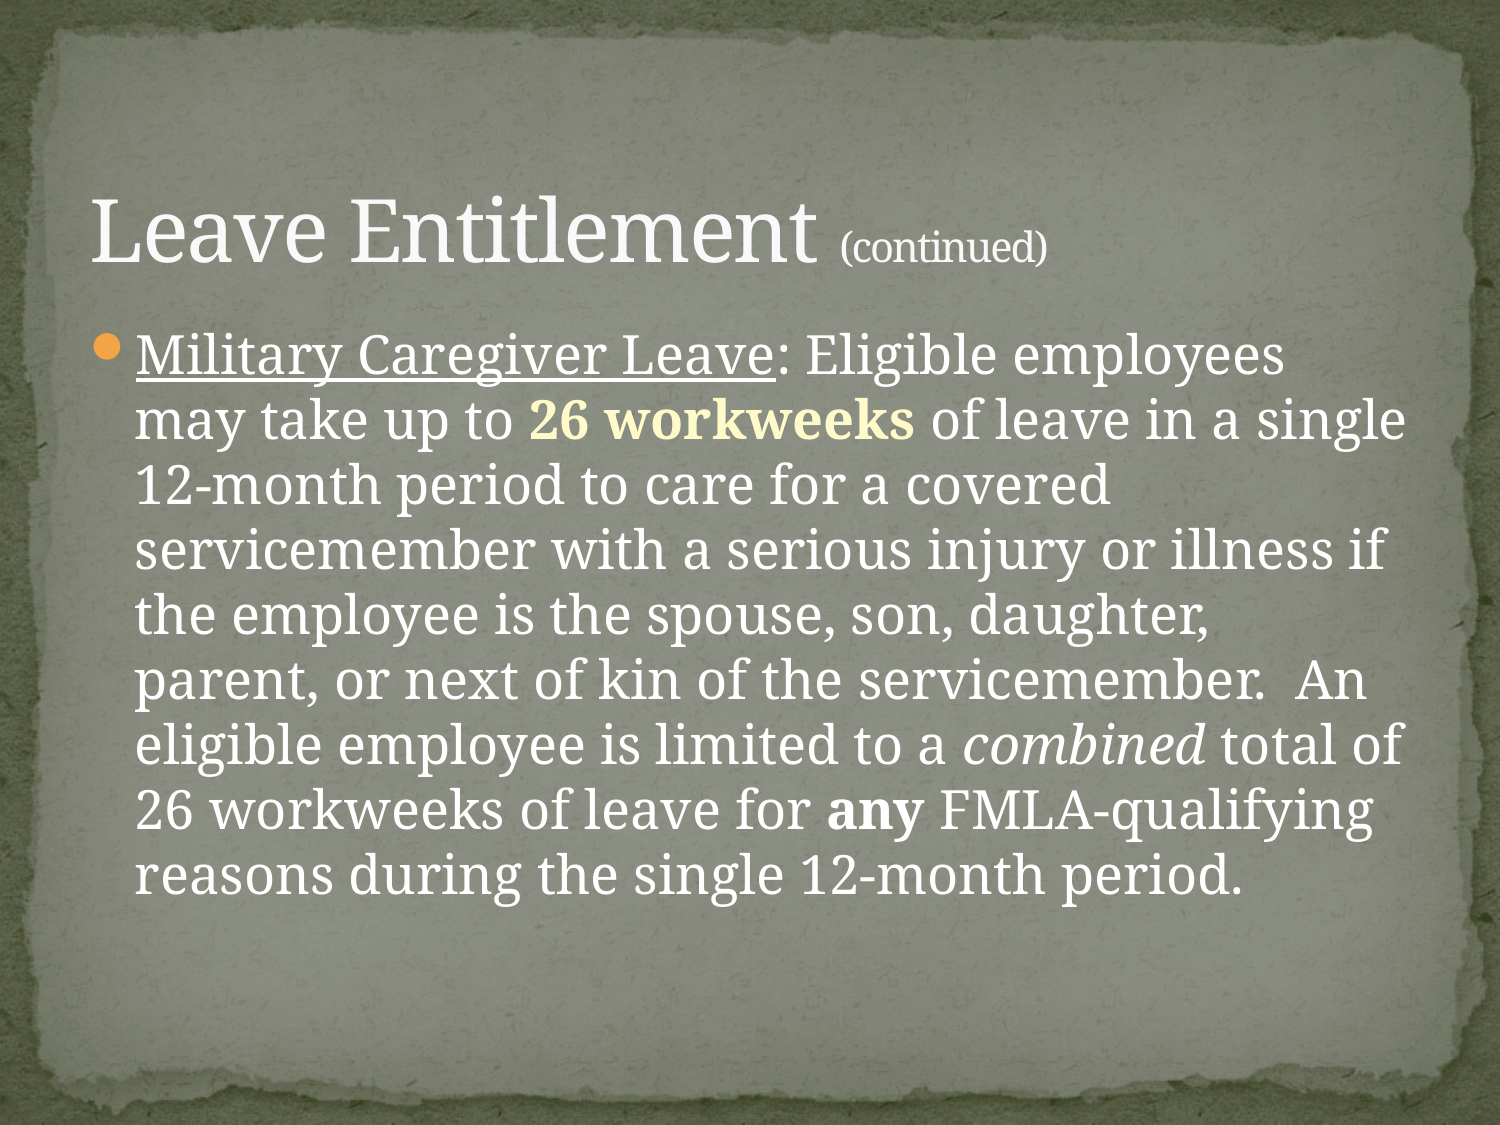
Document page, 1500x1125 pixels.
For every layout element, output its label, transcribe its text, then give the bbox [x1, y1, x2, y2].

list Military Caregiver Leave: Eligible employees may take up to 26 workweeks of leave in a single 12-month period to care for a covered servicemember with a serious injury or illness if the employee is the spouse, son, daughter, parent, or next of kin of the servicemember. An eligible employee is limited to a combined total of 26 workweeks of leave for any FMLA-qualifying reasons during the single 12-month period. [75, 312, 1425, 1079]
title Leave Entitlement (continued) [74, 112, 1425, 288]
